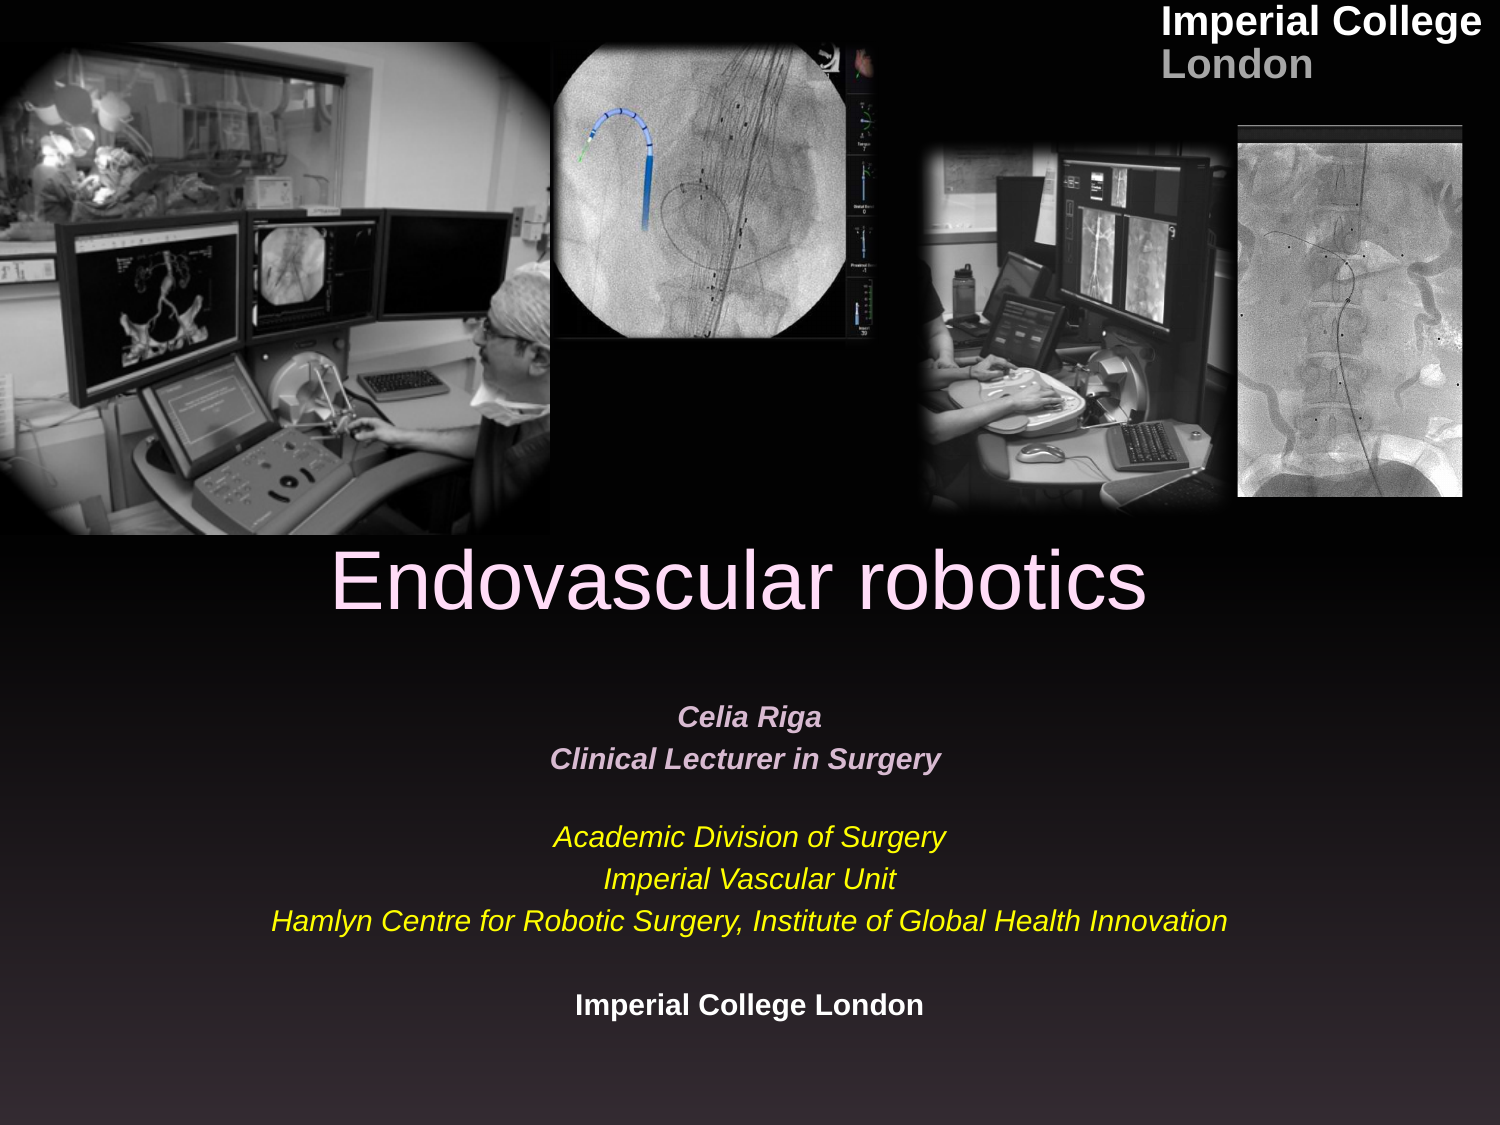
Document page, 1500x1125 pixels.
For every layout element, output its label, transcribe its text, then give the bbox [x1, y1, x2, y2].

picture [0, 41, 878, 535]
subtitle Celia Riga Clinical Lecturer in Surgery Academic Division of Surgery Imperial Vascular Unit Hamlyn Centre for Robotic Surgery, Institute of Global Health Innovation Imperial College London [37, 727, 1463, 1035]
text_box Imperial College London [1145, 0, 1500, 125]
picture [914, 124, 1463, 520]
title Endovascular robotics [0, 496, 1500, 727]
